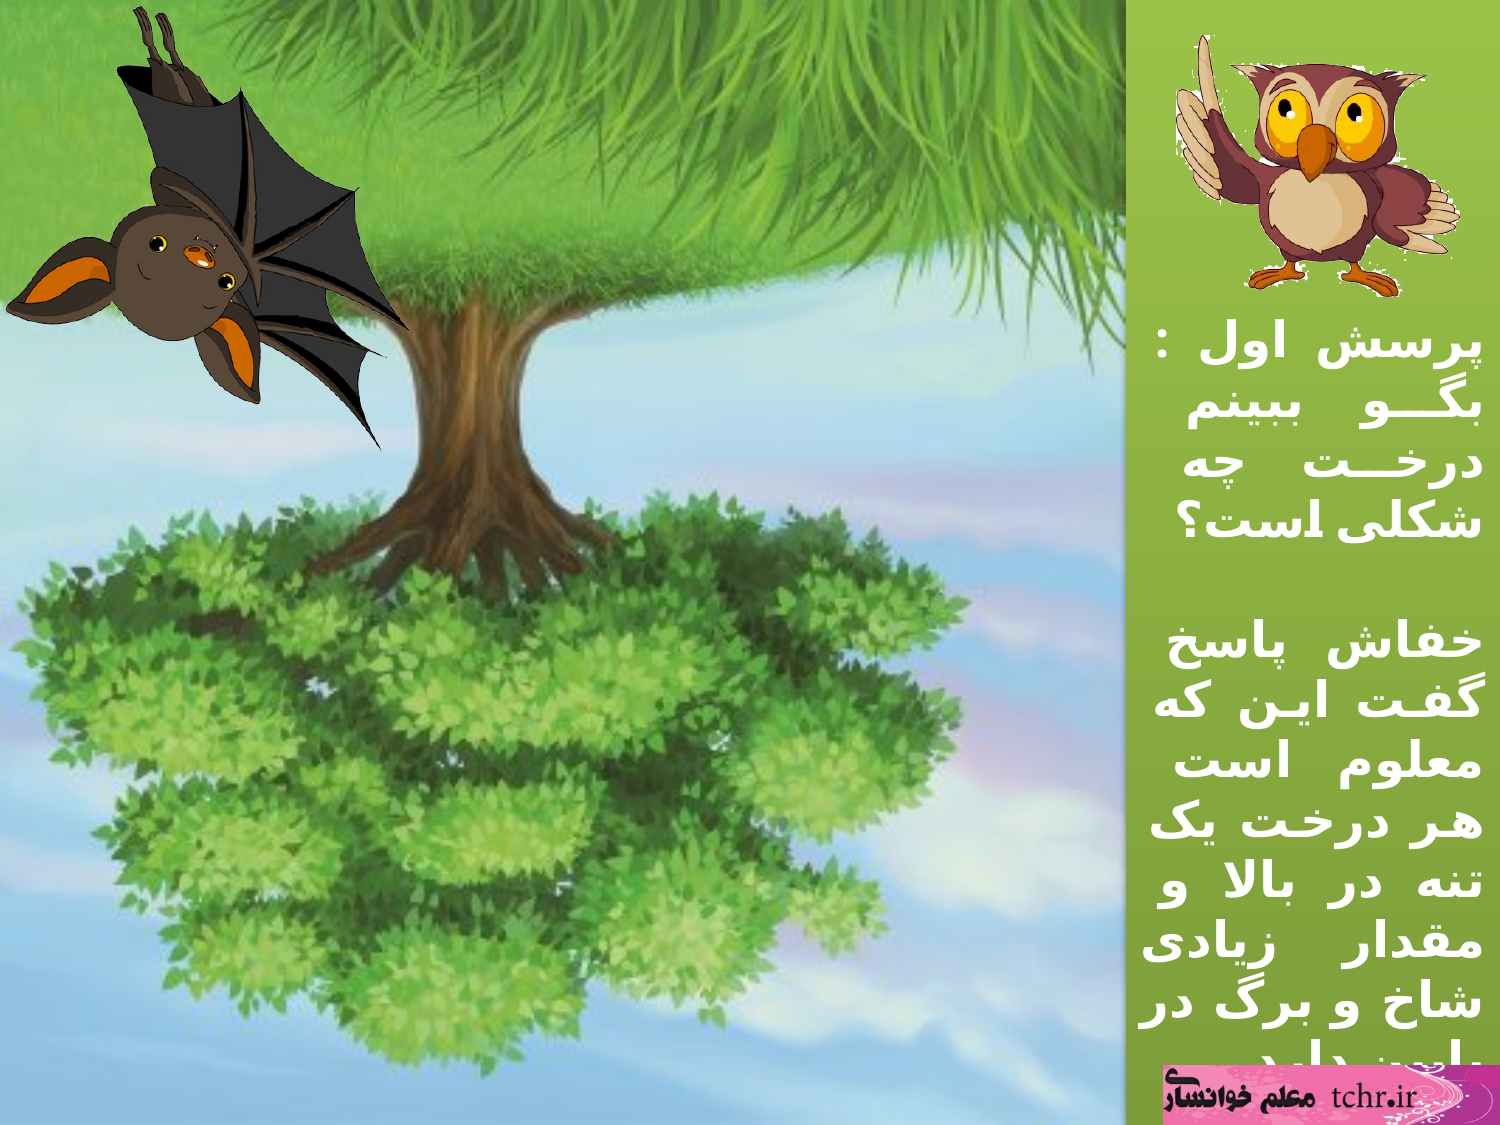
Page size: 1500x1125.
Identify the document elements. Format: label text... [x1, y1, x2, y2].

text_box پرسش اول : بگو ببینم درخت چه شکلی است؟ خفاش پاسخ گفت این که معلوم است هر درخت یک تنه در بالا و مقدار زیادی شاخ و برگ در پایین دارد. [1126, 0, 1500, 1125]
picture [0, 0, 1126, 1125]
picture [1163, 1065, 1500, 1125]
picture [1152, 0, 1474, 327]
